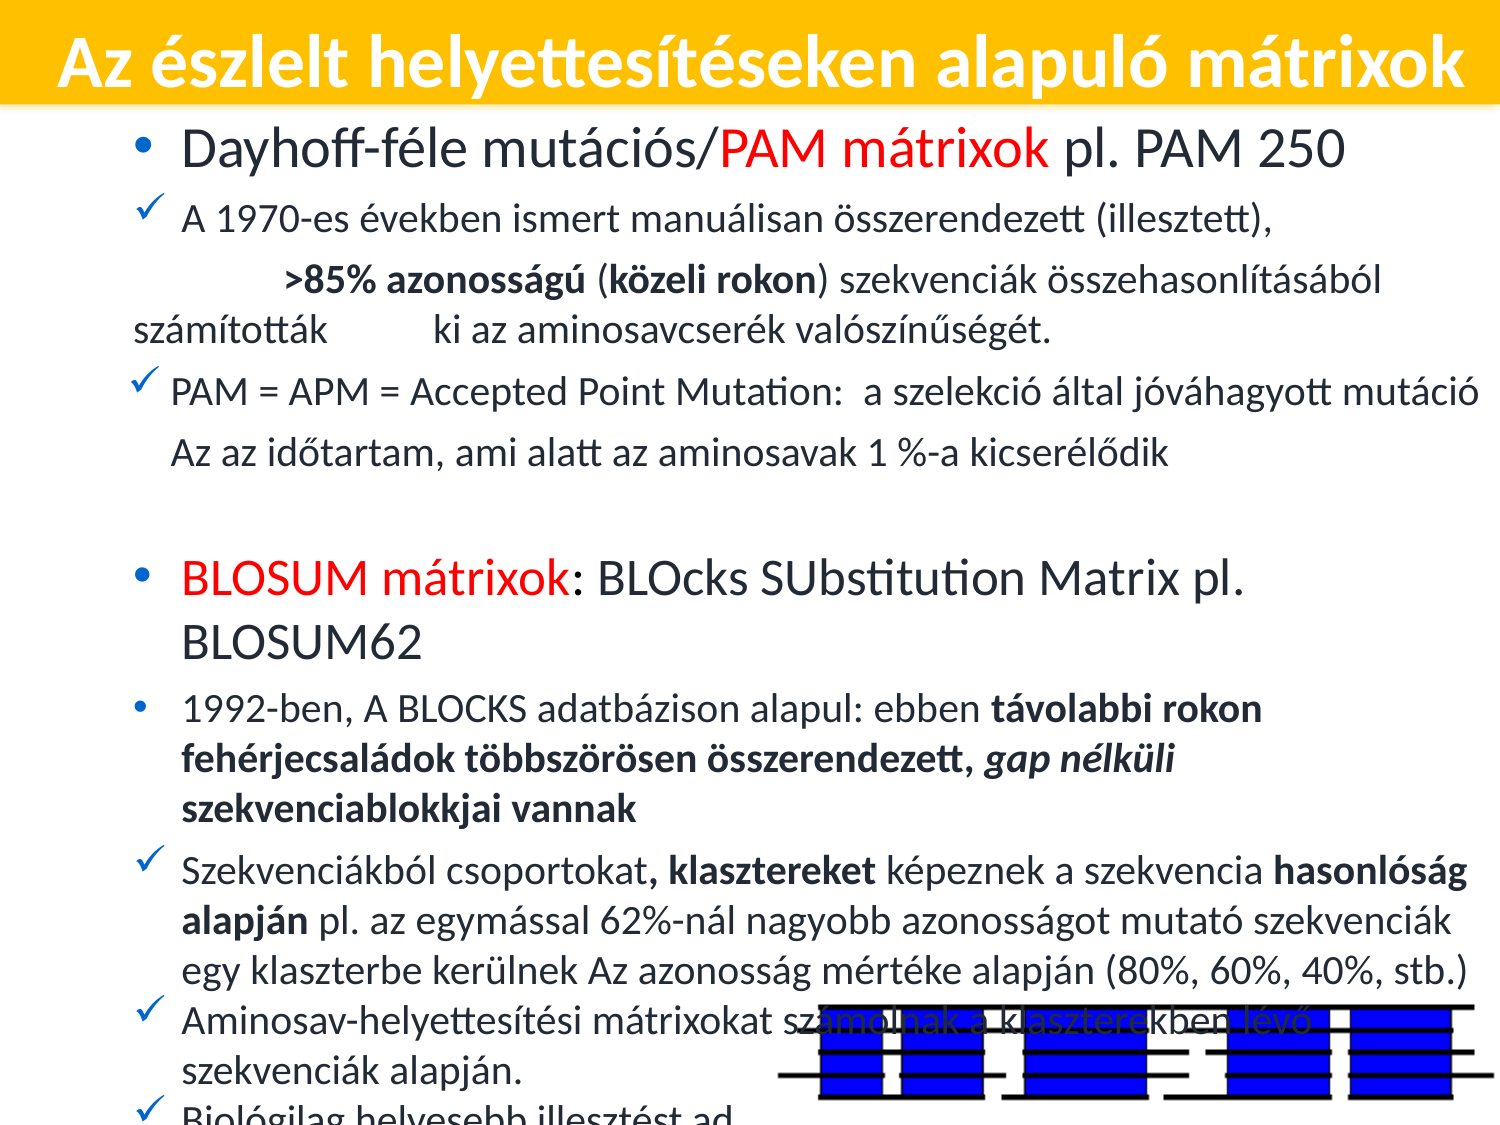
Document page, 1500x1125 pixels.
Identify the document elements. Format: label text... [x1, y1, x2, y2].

text_box Az észlelt helyettesítéseken alapuló mátrixok [21, 5, 1500, 110]
text_box [0, 0, 1500, 105]
picture [771, 995, 1500, 1104]
text_box Dayhoff-féle mutációs/PAM mátrixok pl. PAM 250 A 1970-es években ismert manuálisan összerendezett (illesztett), >85% azonosságú (közeli rokon) szekvenciák összehasonlításából számították ki az aminosavcserék valószínűségét. PAM = APM = Accepted Point Mutation: a szelekció által jóváhagyott mutáció Az az időtartam, ami alatt az aminosavak 1 %-a kicserélődik BLOSUM mátrixok: BLOcks SUbstitution Matrix pl. BLOSUM62 1992-ben, A BLOCKS adatbázison alapul: ebben távolabbi rokon fehérjecsaládok többszörösen összerendezett, gap nélküli szekvenciablokkjai vannak Szekvenciákból csoportokat, klasztereket képeznek a szekvencia hasonlóság alapján pl. az egymással 62%-nál nagyobb azonosságot mutató szekvenciák egy klaszterbe kerülnek Az azonosság mértéke alapján (80%, 60%, 40%, stb.) Aminosav-helyettesítési mátrixokat számolnak a klaszterekben lévő szekvenciák alapján. Biológilag helyesebb illesztést ad, mint a PAM [117, 109, 1500, 1050]
